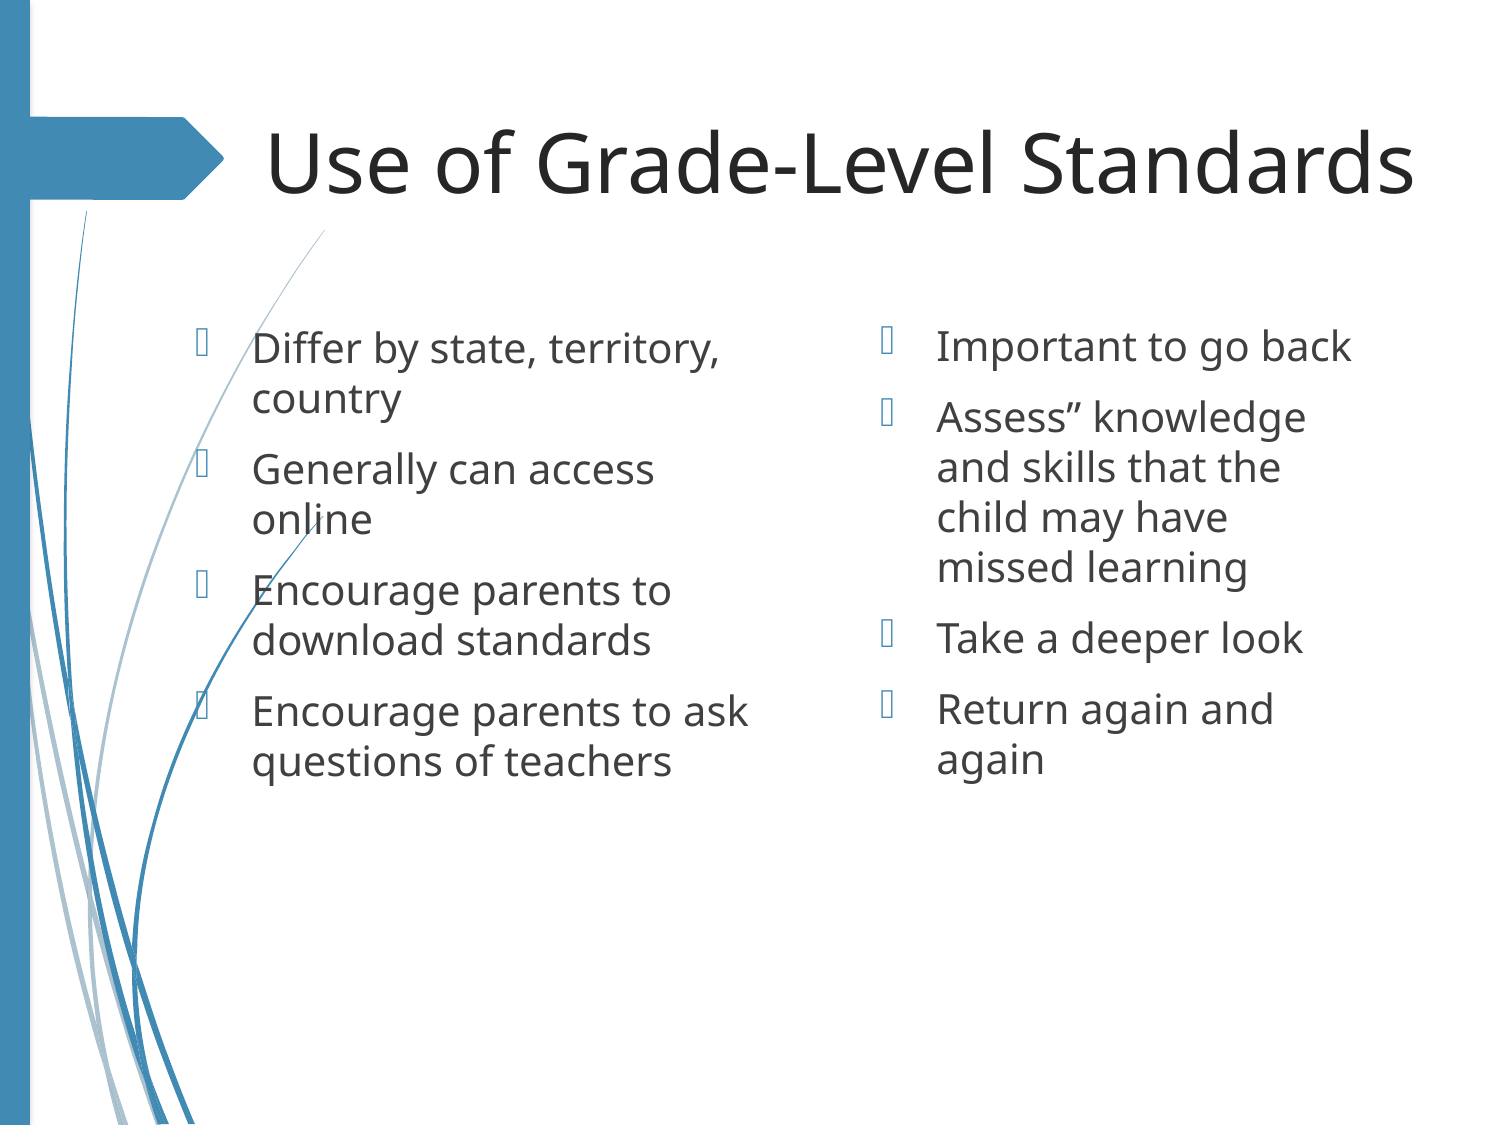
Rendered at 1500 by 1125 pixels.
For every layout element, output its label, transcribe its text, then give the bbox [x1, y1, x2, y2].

list Important to go back Assess” knowledge and skills that the child may have missed learning Take a deeper look Return again and again [865, 312, 1390, 1119]
title Use of Grade-Level Standards [249, 102, 1481, 313]
list Differ by state, territory, country Generally can access online Encourage parents to download standards Encourage parents to ask questions of teachers [180, 314, 774, 1120]
